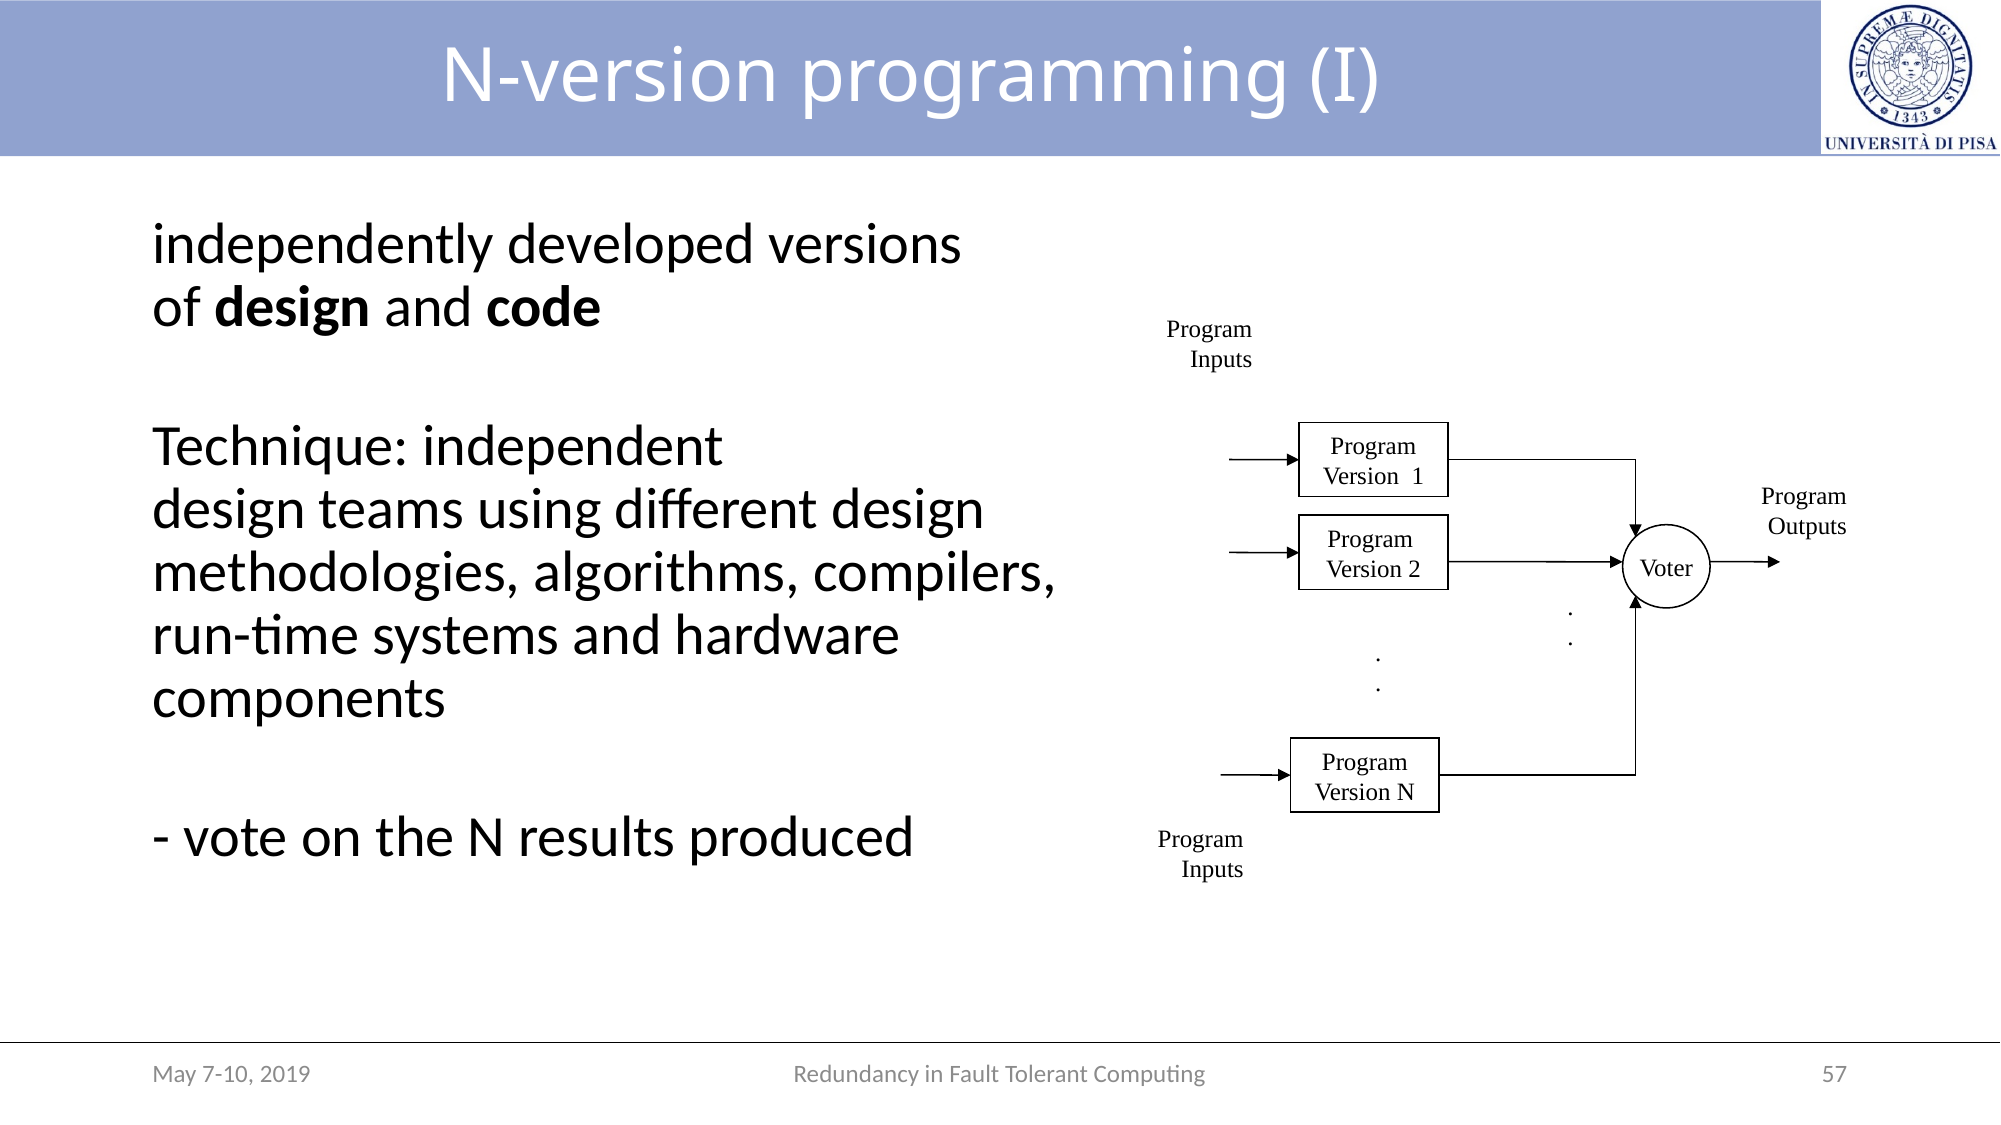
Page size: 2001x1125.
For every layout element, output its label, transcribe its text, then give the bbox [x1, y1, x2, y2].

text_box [1220, 422, 1863, 813]
picture [1822, 0, 2000, 154]
footer Redundancy in Fault Tolerant Computing [662, 1042, 1338, 1103]
title N-version programming (I) [0, 0, 1822, 154]
text_box Program Inputs [1151, 304, 1268, 380]
list independently developed versions of design and code Technique: independent design teams using different design methodologies, algorithms, compilers, run-time systems and hardware components - vote on the N results produced [137, 205, 1080, 920]
slide_number 57 [1412, 1042, 1863, 1103]
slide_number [137, 1042, 588, 1103]
text_box Program Inputs [1142, 815, 1259, 891]
